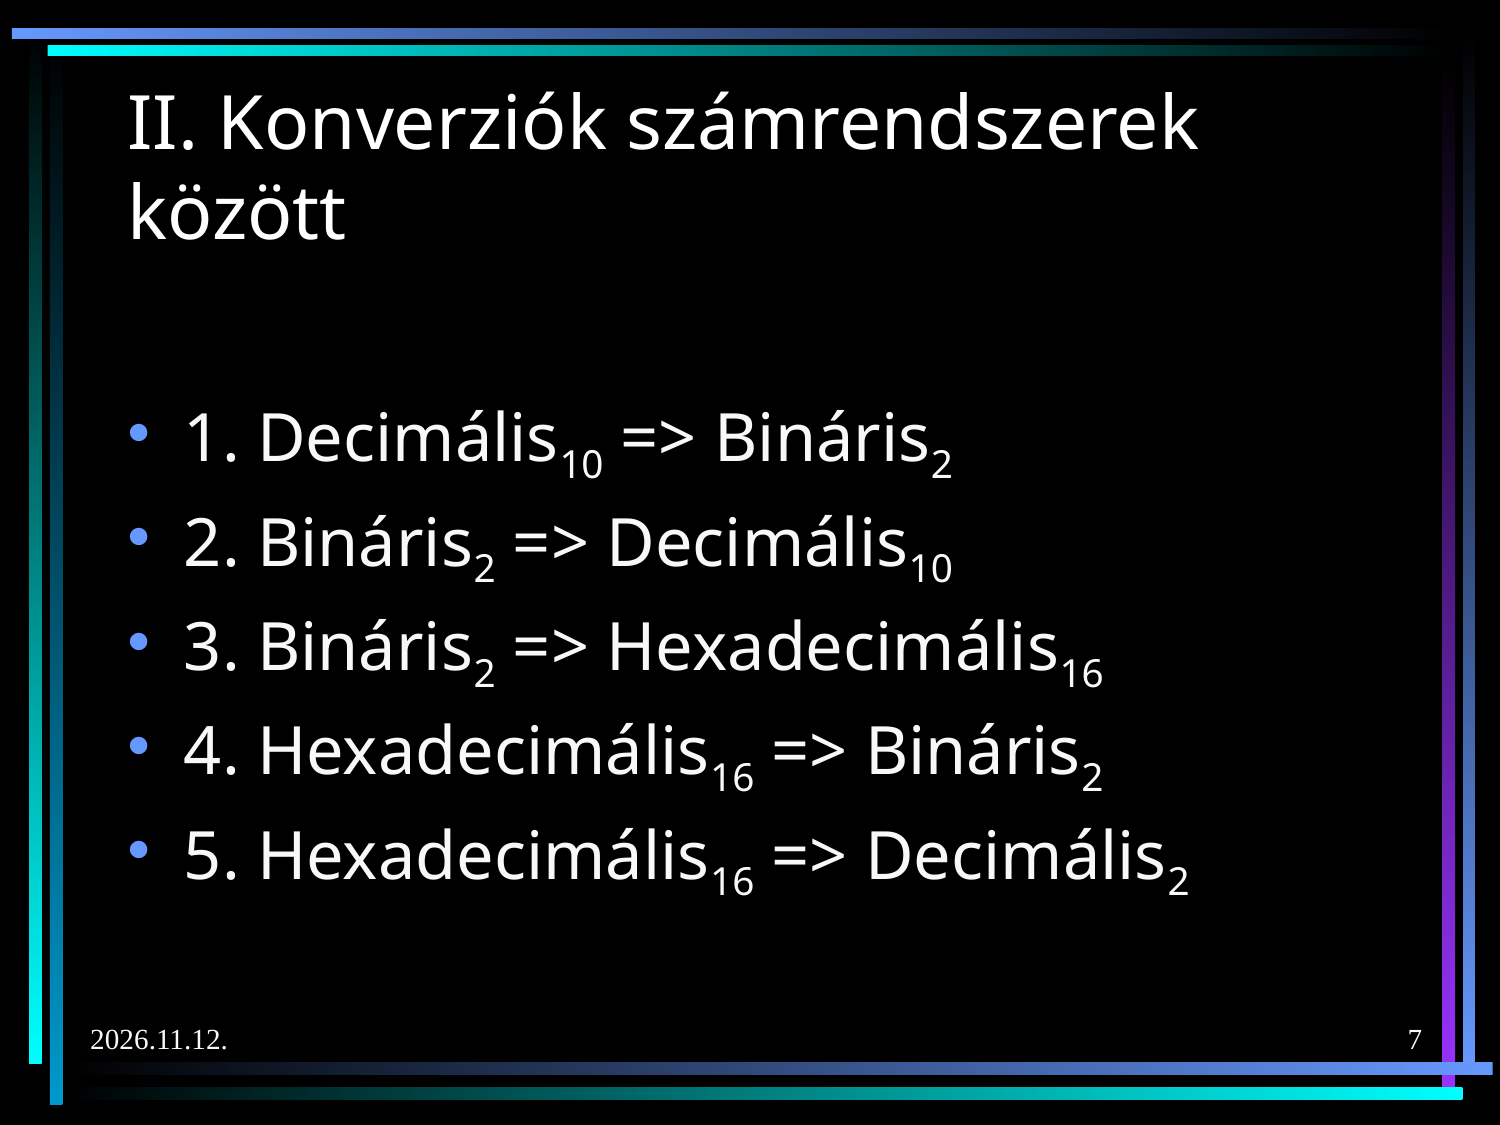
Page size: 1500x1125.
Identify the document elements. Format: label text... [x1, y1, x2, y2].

list 1. Decimális10 => Bináris2 2. Bináris2 => Decimális10 3. Bináris2 => Hexadecimális16 4. Hexadecimális16 => Bináris2 5. Hexadecimális16 => Decimális2 [112, 387, 1388, 975]
title II. Konverziók számrendszerek között [112, 99, 1388, 263]
slide_number 2020. 02. 10. [75, 987, 388, 1063]
slide_number 7 [1125, 987, 1438, 1063]
